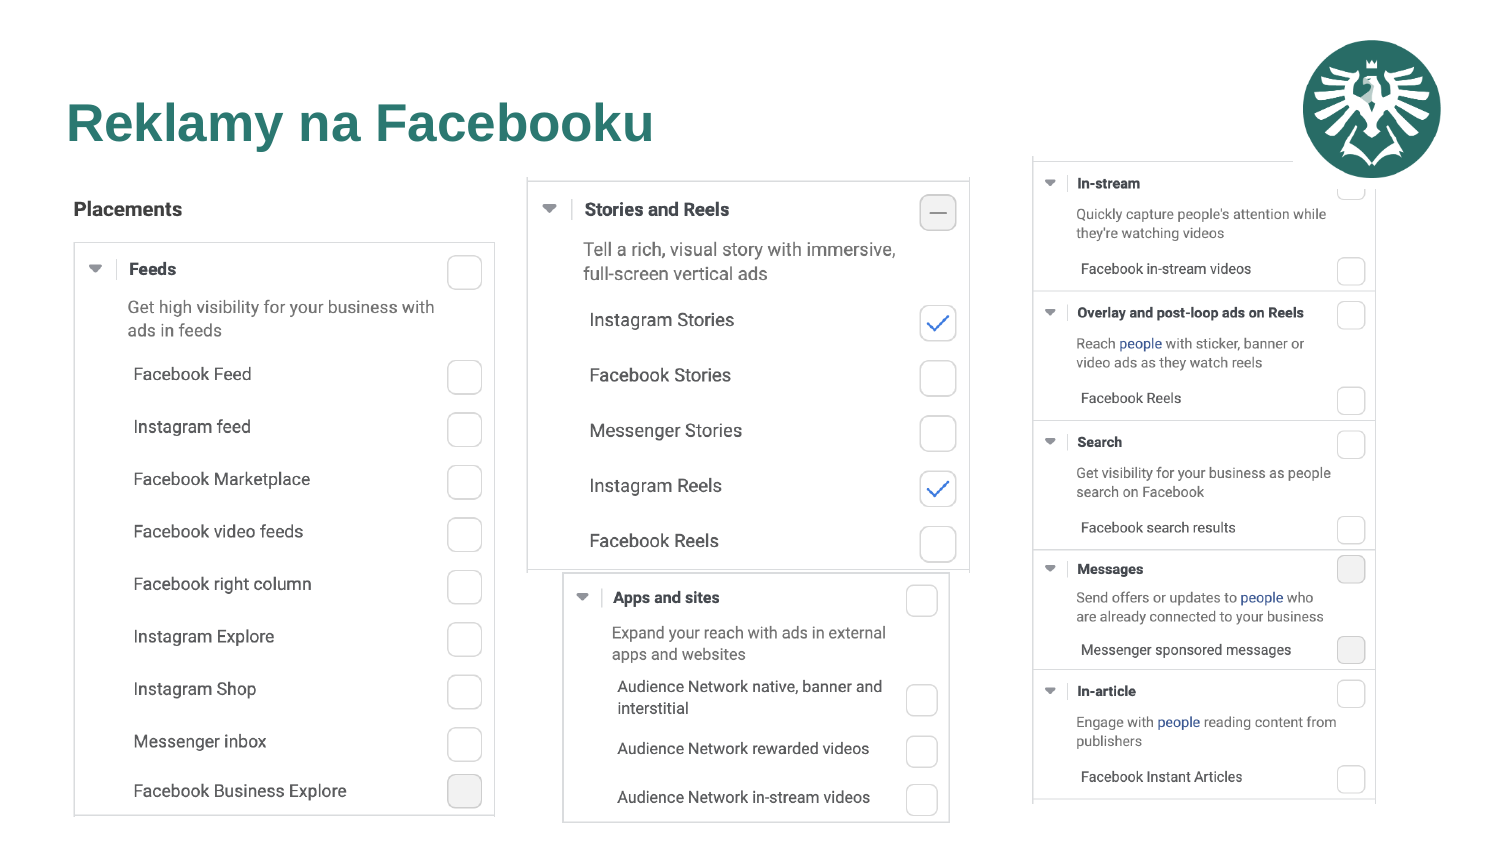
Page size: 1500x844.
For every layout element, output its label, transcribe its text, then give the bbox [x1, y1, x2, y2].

picture [523, 177, 977, 824]
title Reklamy na Facebooku [51, 72, 1288, 167]
picture [1032, 33, 1450, 805]
picture [63, 189, 508, 817]
